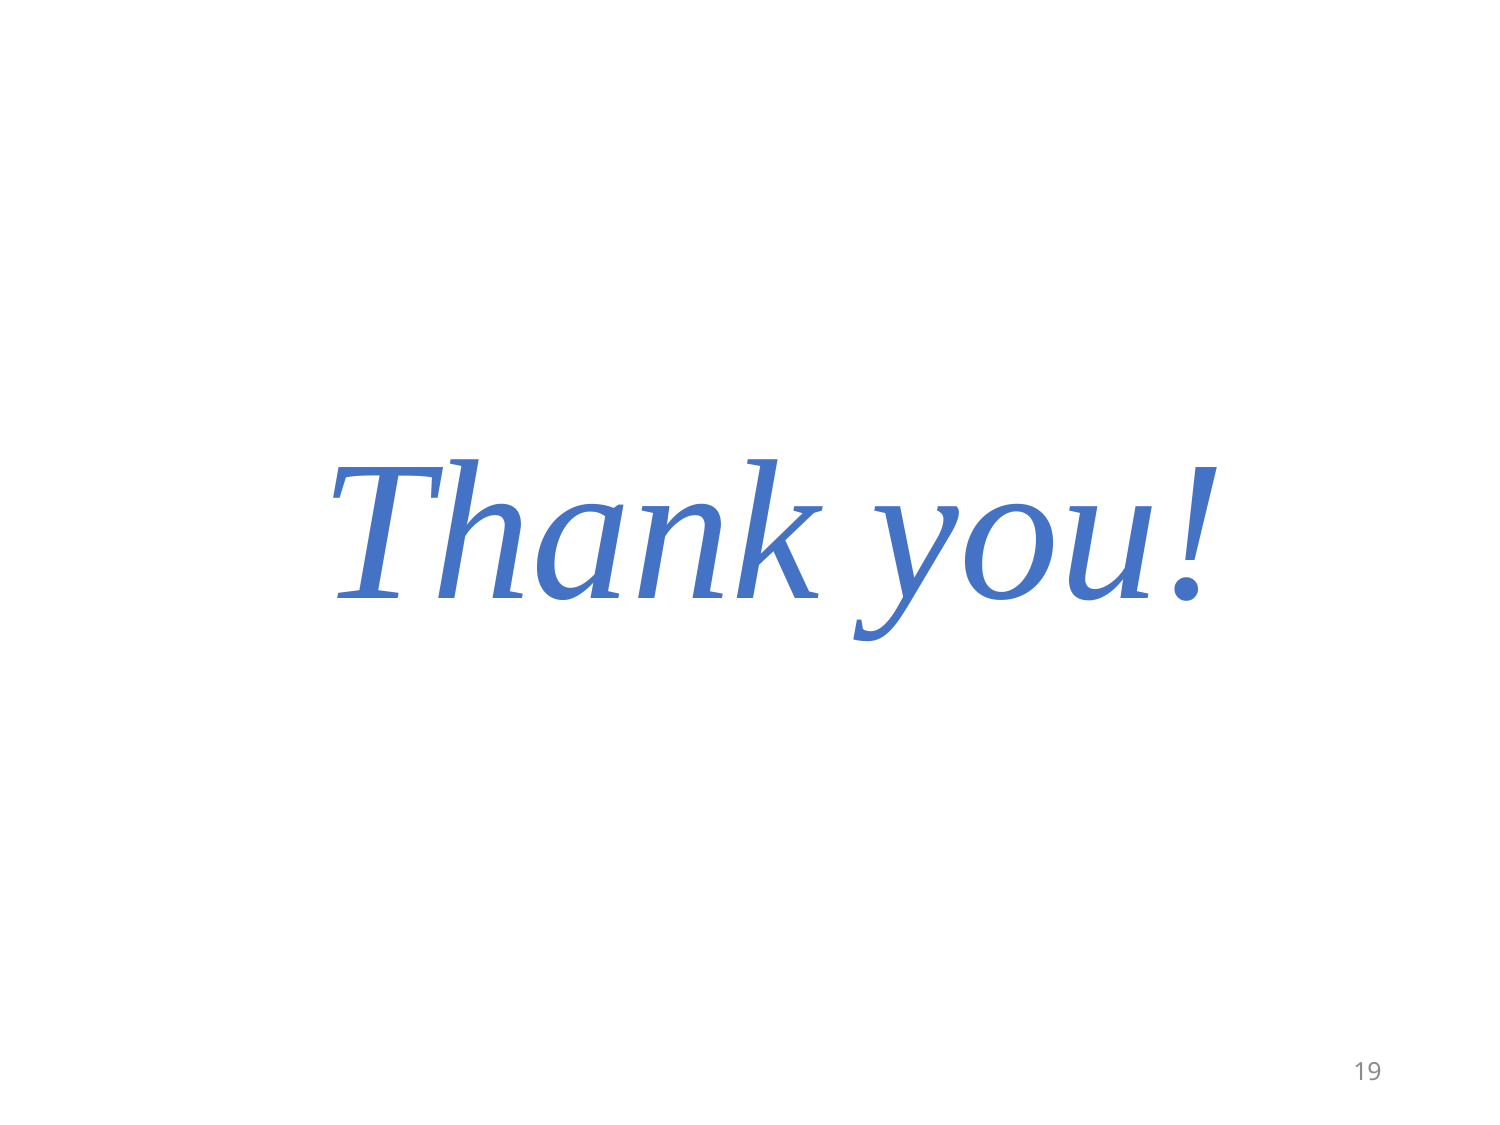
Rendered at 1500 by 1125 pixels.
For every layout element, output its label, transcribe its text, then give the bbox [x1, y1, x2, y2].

slide_number 19 [1059, 1042, 1397, 1103]
text_box Thank you! [305, 391, 1242, 647]
